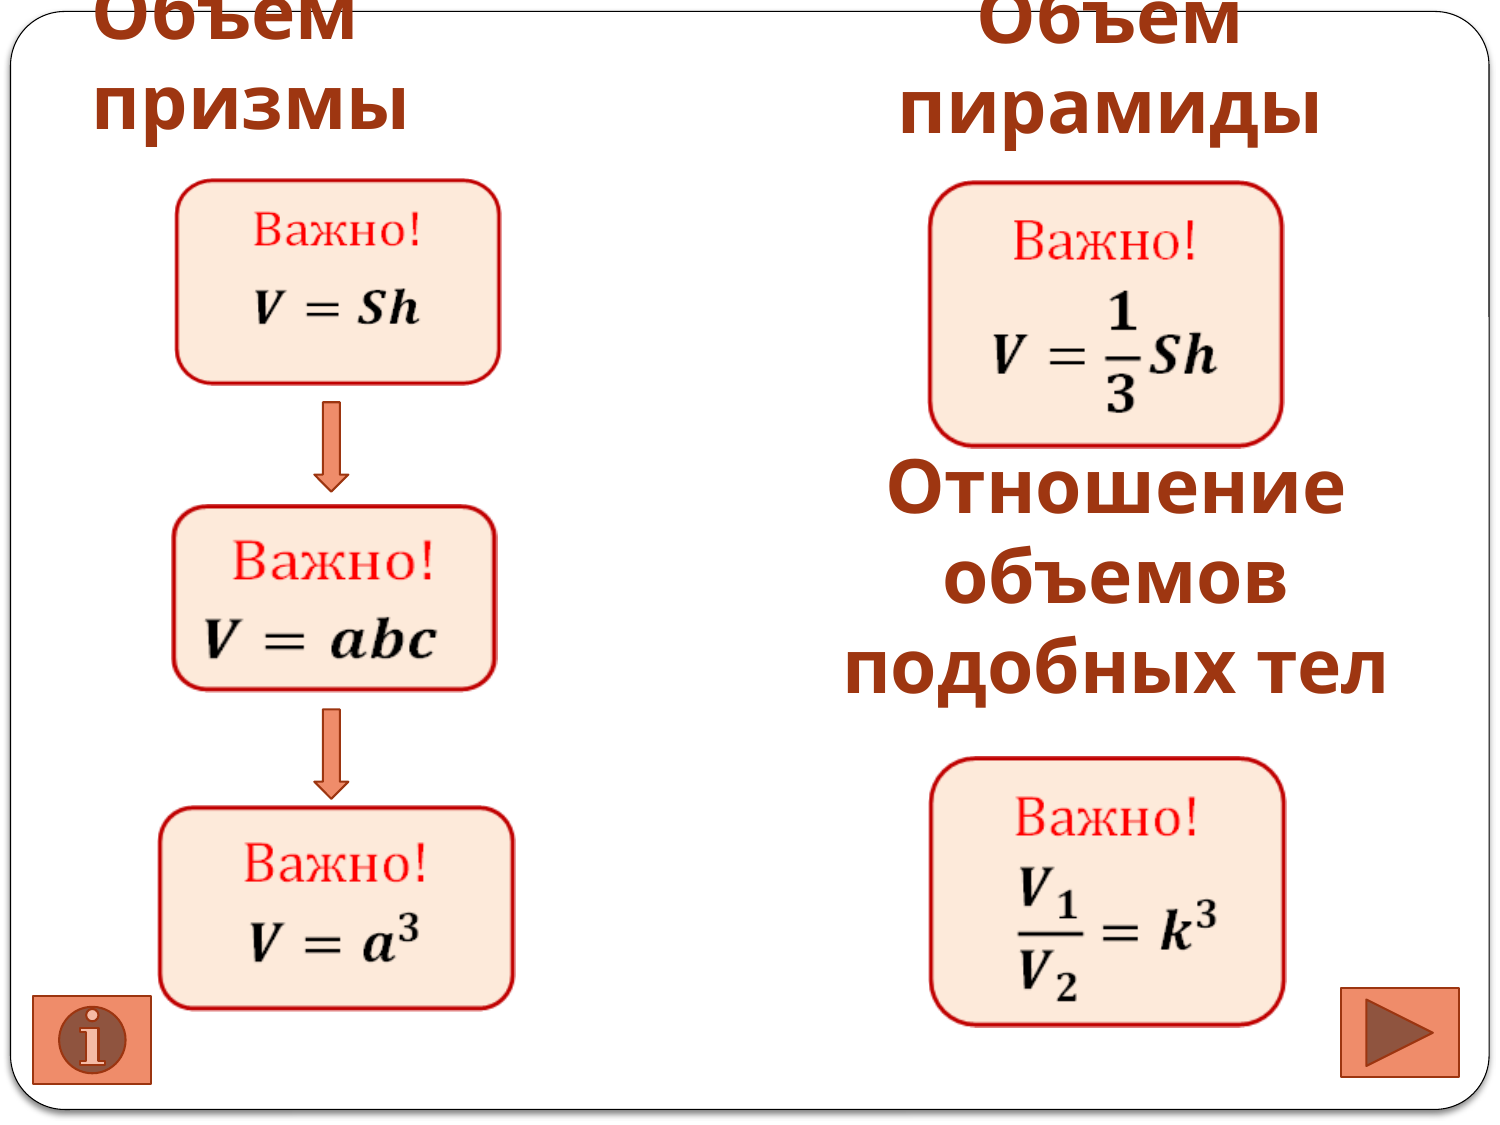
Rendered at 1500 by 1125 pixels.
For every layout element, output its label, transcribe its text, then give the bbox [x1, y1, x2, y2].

picture [170, 504, 498, 693]
text_box Отношение объемов подобных тел [750, 528, 1483, 716]
picture [174, 178, 503, 386]
text_box [313, 401, 350, 493]
text_box [313, 708, 350, 800]
list Объем пирамиды [784, 30, 1436, 157]
text_box [1340, 987, 1460, 1078]
picture [928, 755, 1288, 1029]
picture [157, 804, 516, 1012]
list Объем призмы [76, 26, 621, 154]
text_box [32, 995, 152, 1085]
picture [926, 179, 1286, 450]
